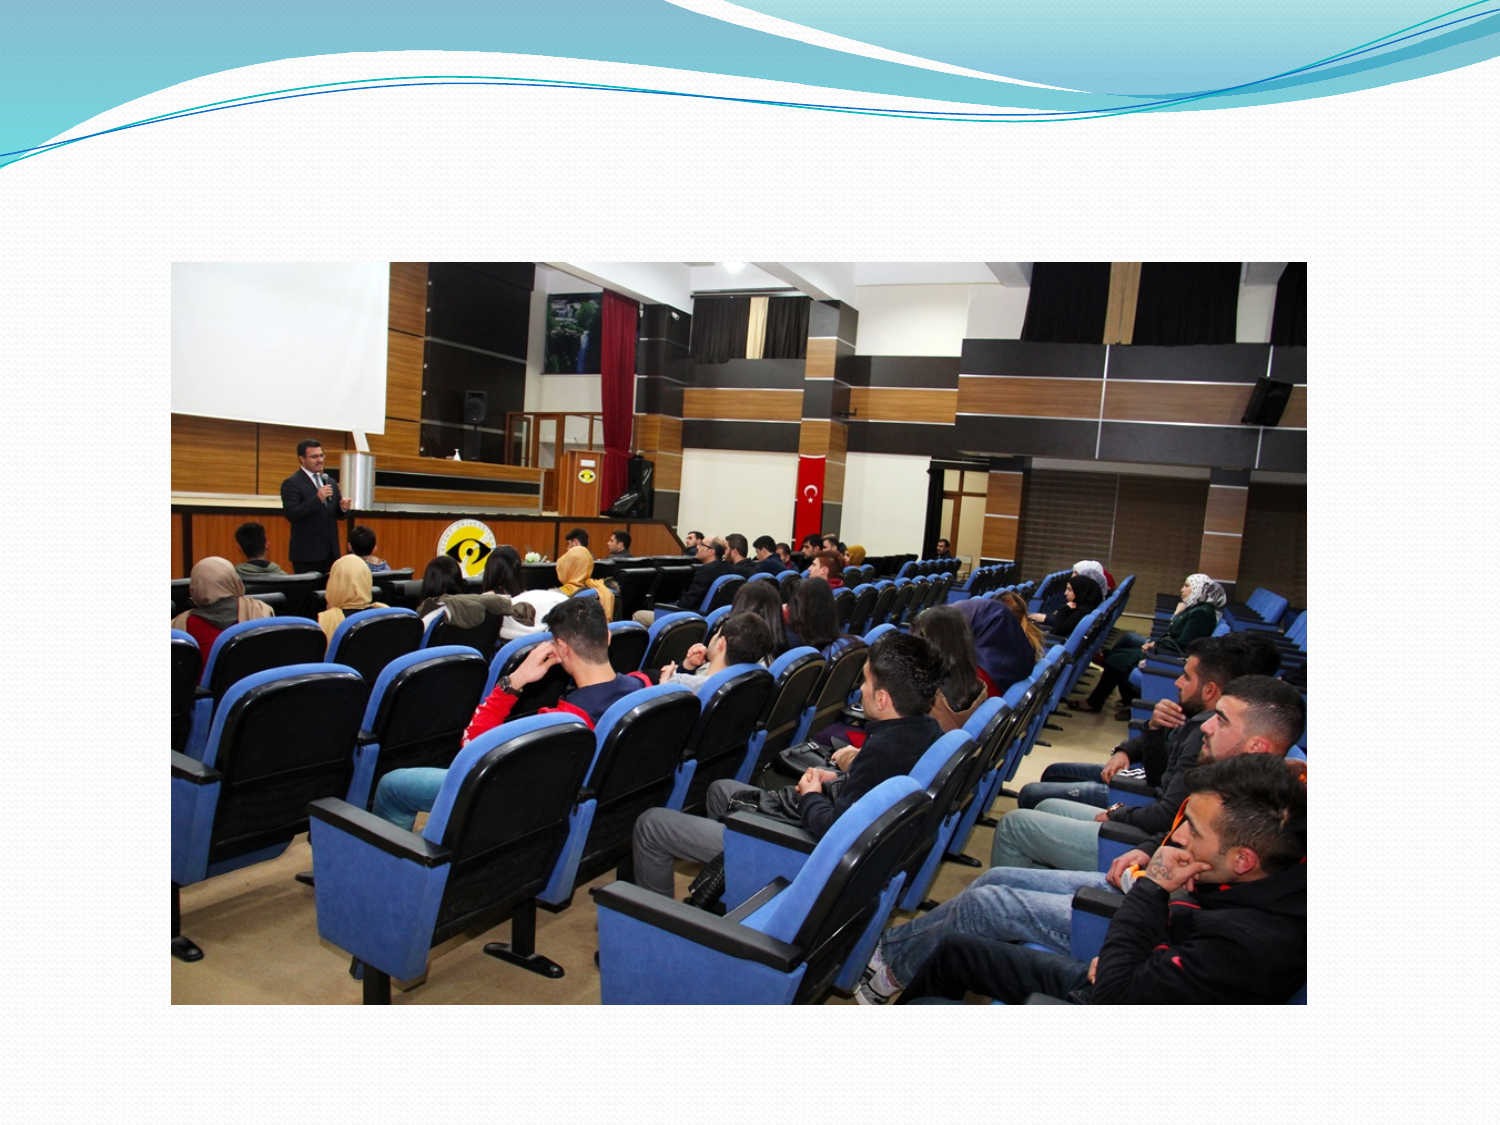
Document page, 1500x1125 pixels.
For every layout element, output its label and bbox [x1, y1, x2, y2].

list [170, 262, 1307, 1006]
